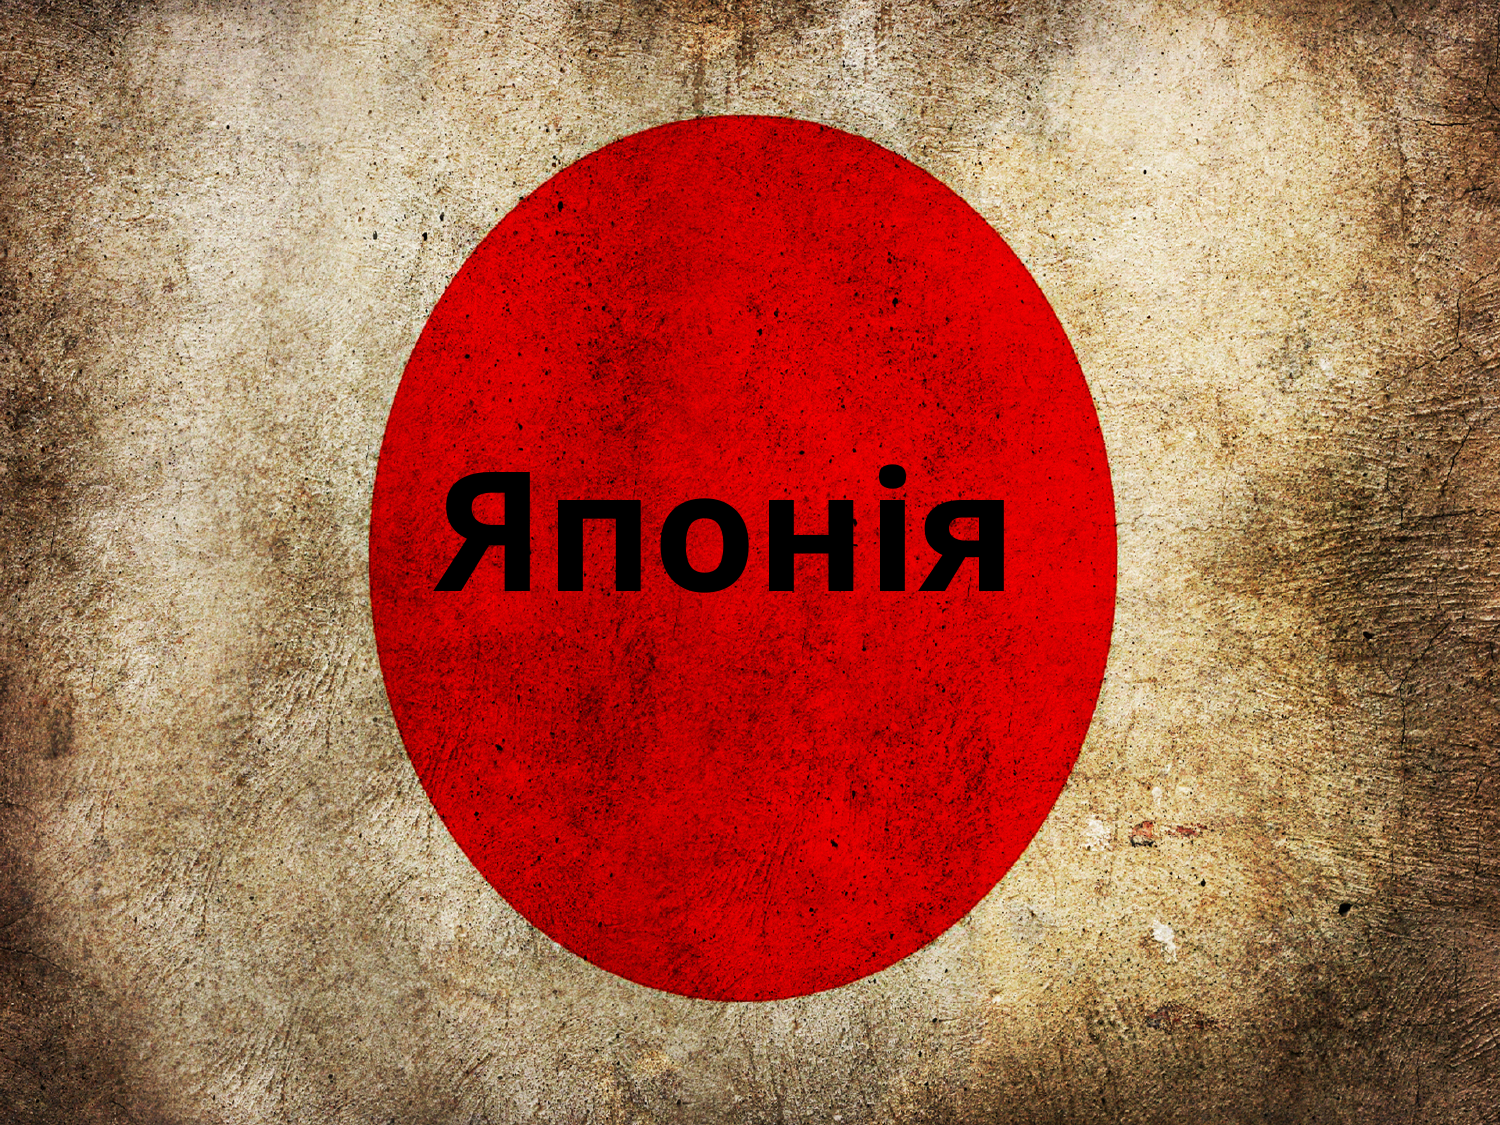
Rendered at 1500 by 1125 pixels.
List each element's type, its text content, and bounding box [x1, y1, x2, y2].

title Японія [88, 432, 1364, 618]
picture [0, 0, 1500, 1125]
